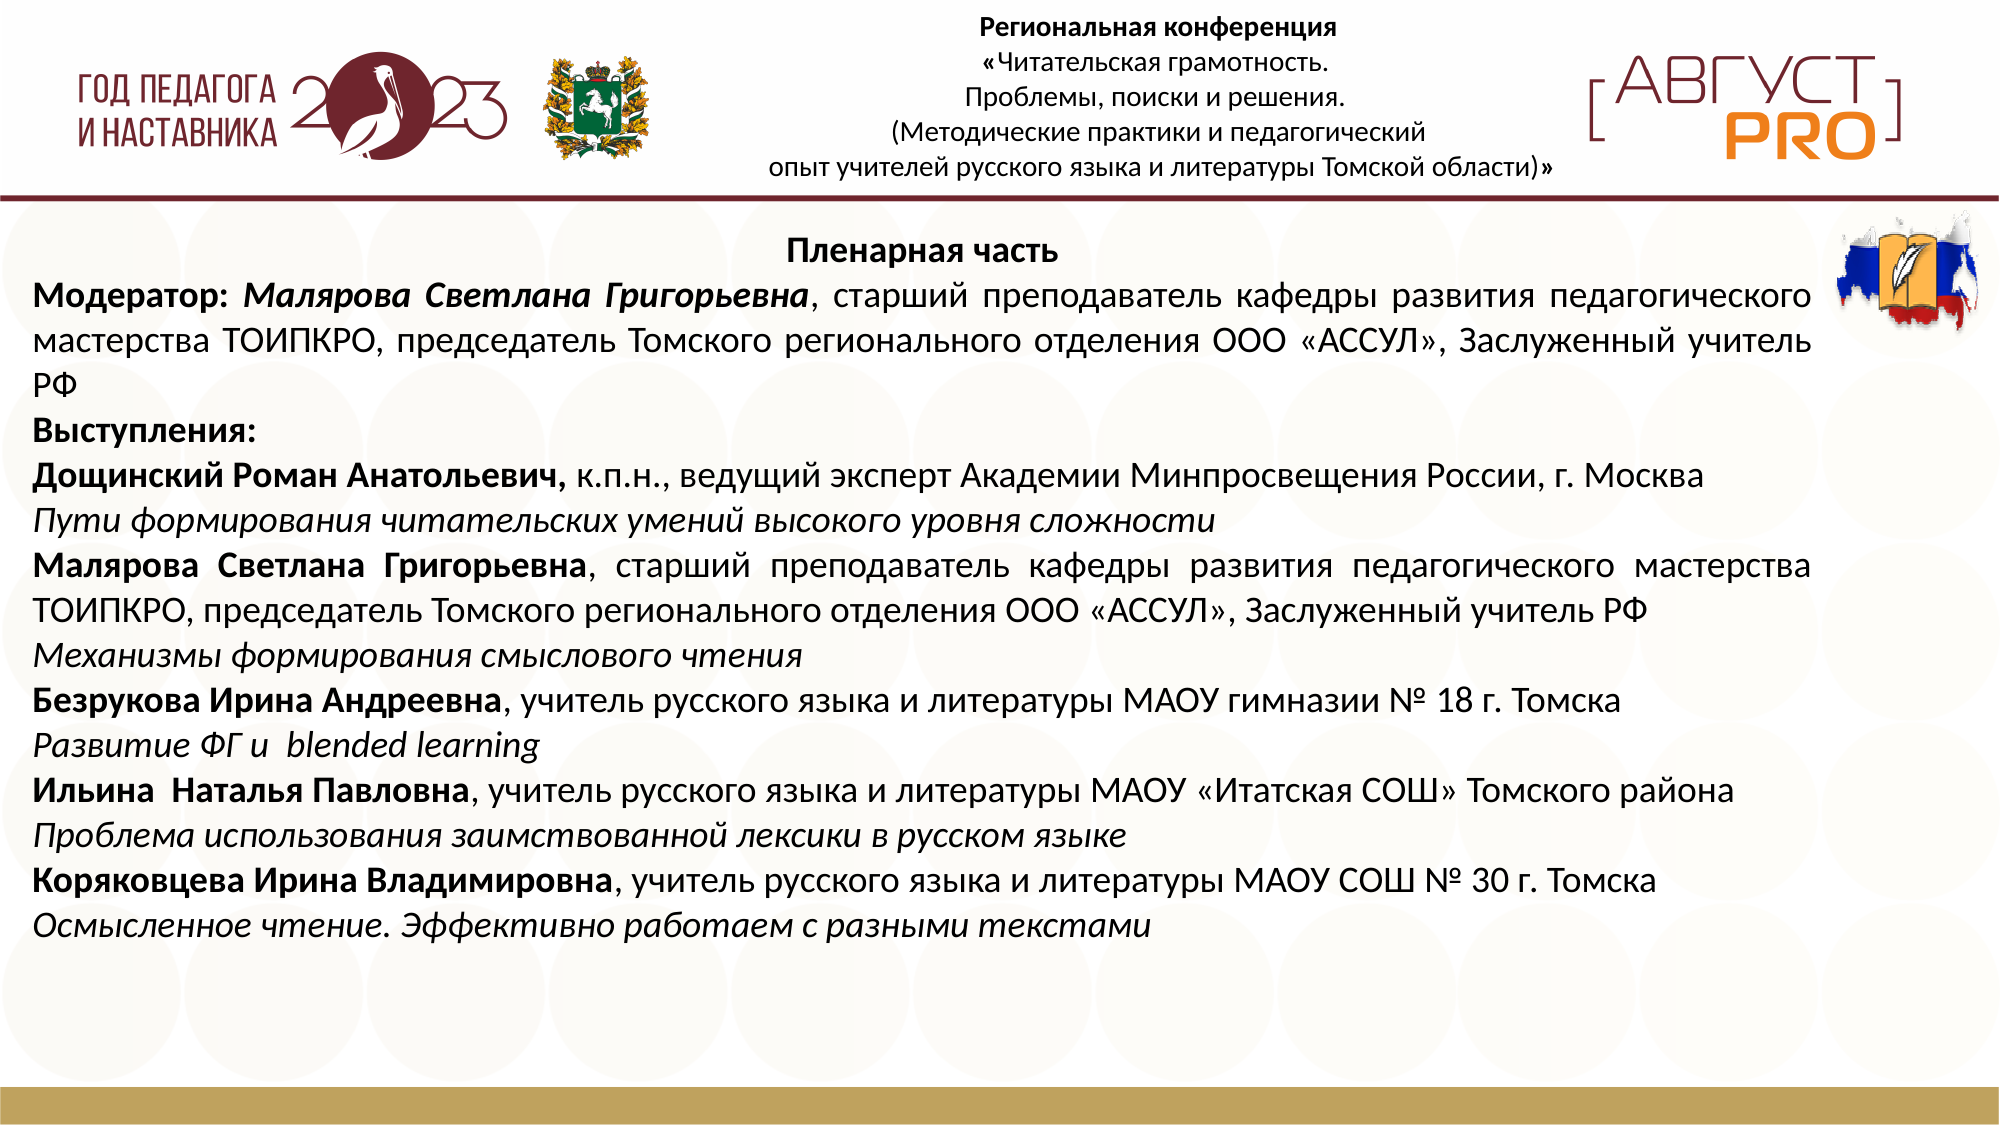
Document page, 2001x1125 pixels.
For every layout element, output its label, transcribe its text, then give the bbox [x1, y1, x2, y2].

text_box Пленарная часть Модератор: Малярова Светлана Григорьевна, старший преподаватель кафедры развития педагогического мастерства ТОИПКРО, председатель Томского регионального отделения ООО «АССУЛ», Заслуженный учитель РФ Выступления: Дощинский Роман Анатольевич, к.п.н., ведущий эксперт Академии Минпросвещения России, г. Москва Пути формирования читательских умений высокого уровня сложности Малярова Светлана Григорьевна, старший преподаватель кафедры развития педагогического мастерства ТОИПКРО, председатель Томского регионального отделения ООО «АССУЛ», Заслуженный учитель РФ Механизмы формирования смыслового чтения Безрукова Ирина Андреевна, учитель русского языка и литературы МАОУ гимназии № 18 г. Томска Развитие ФГ и blended learning Ильина Наталья Павловна, учитель русского языка и литературы МАОУ «Итатская СОШ» Томского района Проблема использования заимствованной лексики в русском языке Коряковцева Ирина Владимировна, учитель русского языка и литературы МАОУ СОШ № 30 г. Томска Осмысленное чтение. Эффективно работаем с разными текстами [32, 225, 1813, 991]
text_box Региональная конференция «Читательская грамотность. Проблемы, поиски и решения. (Методические практики и педагогический опыт учителей русского языка и литературы Томской области)» [648, 0, 1670, 225]
picture [0, 0, 2001, 1125]
